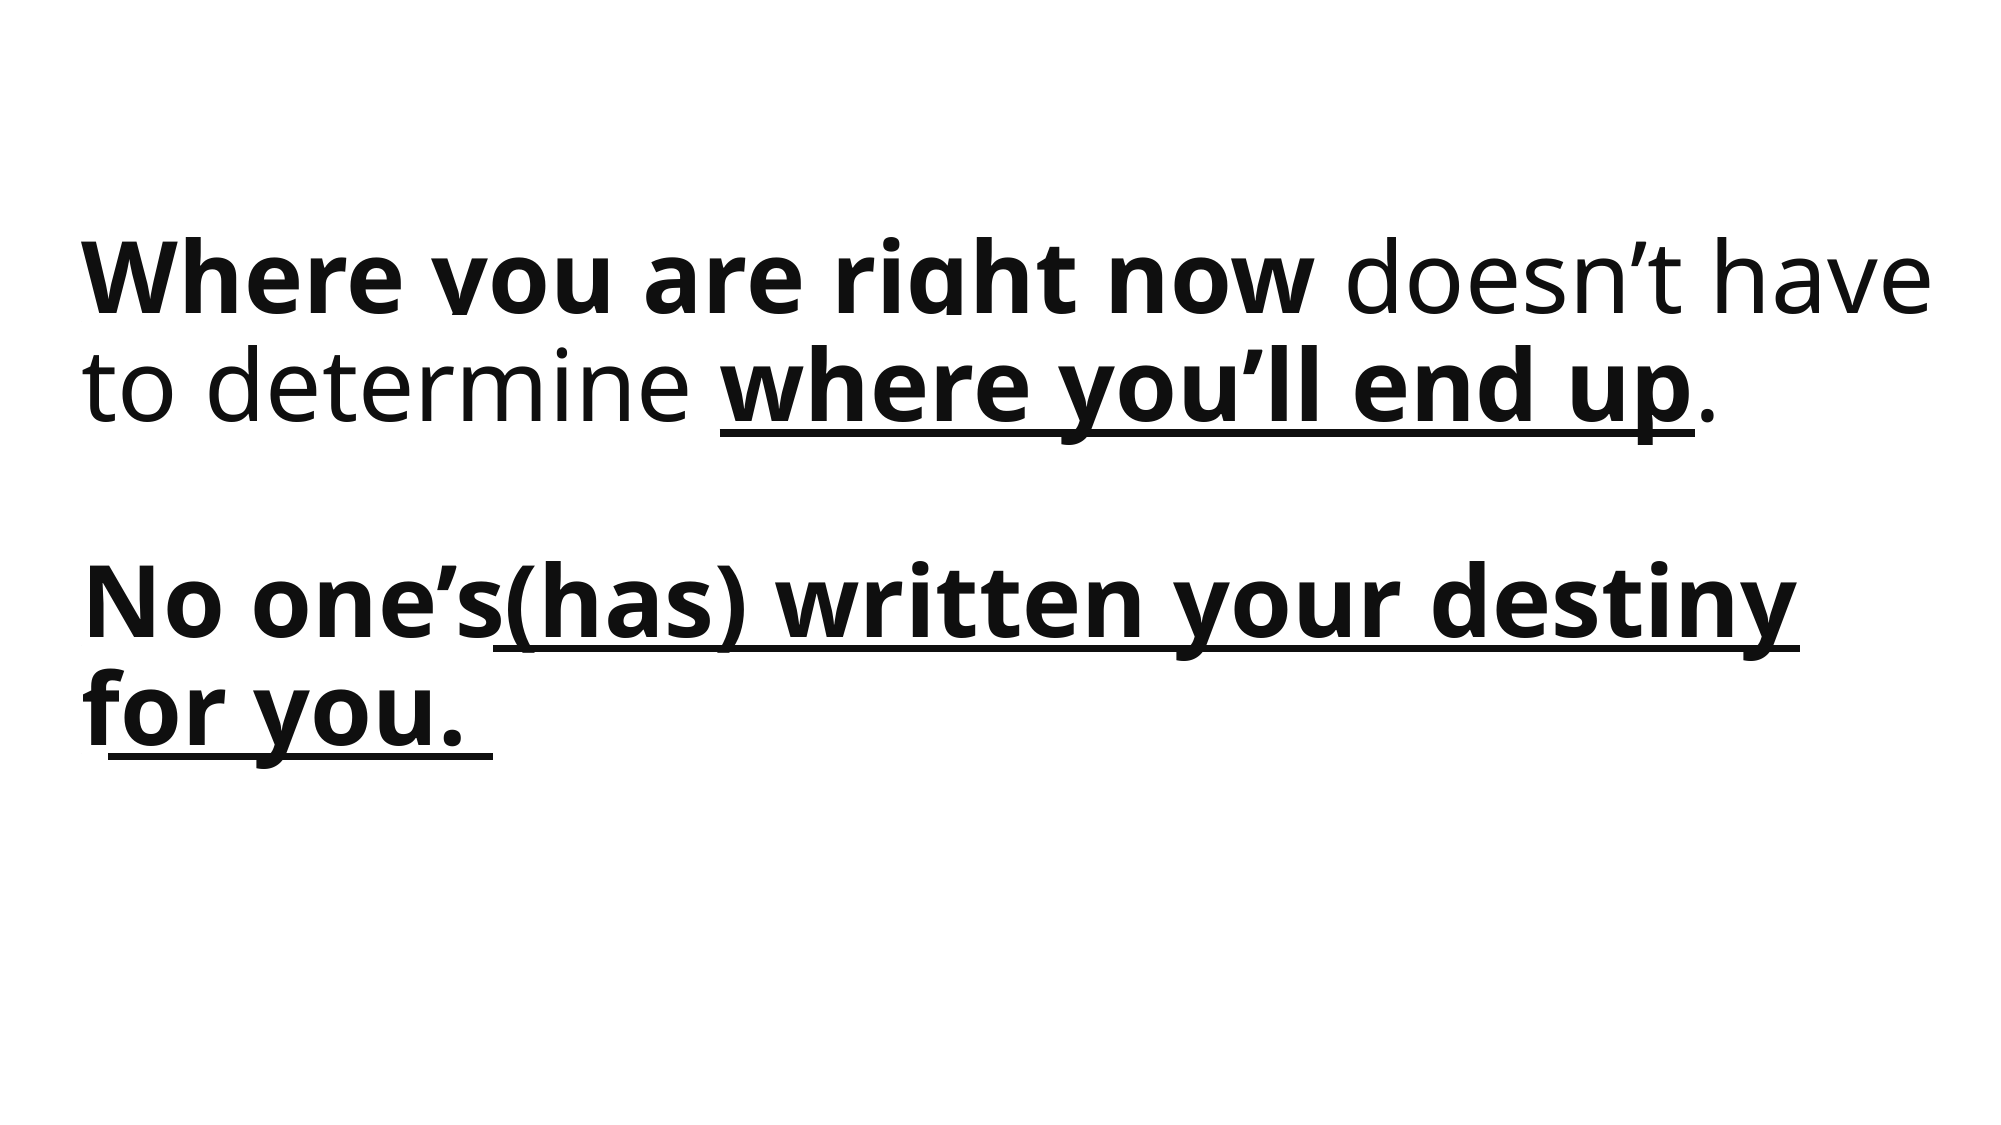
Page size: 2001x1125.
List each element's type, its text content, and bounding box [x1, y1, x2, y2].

title Where you are right now doesn’t have to determine where you’ll end up. No one’s(has) written your destiny for you. [66, 36, 1957, 1059]
